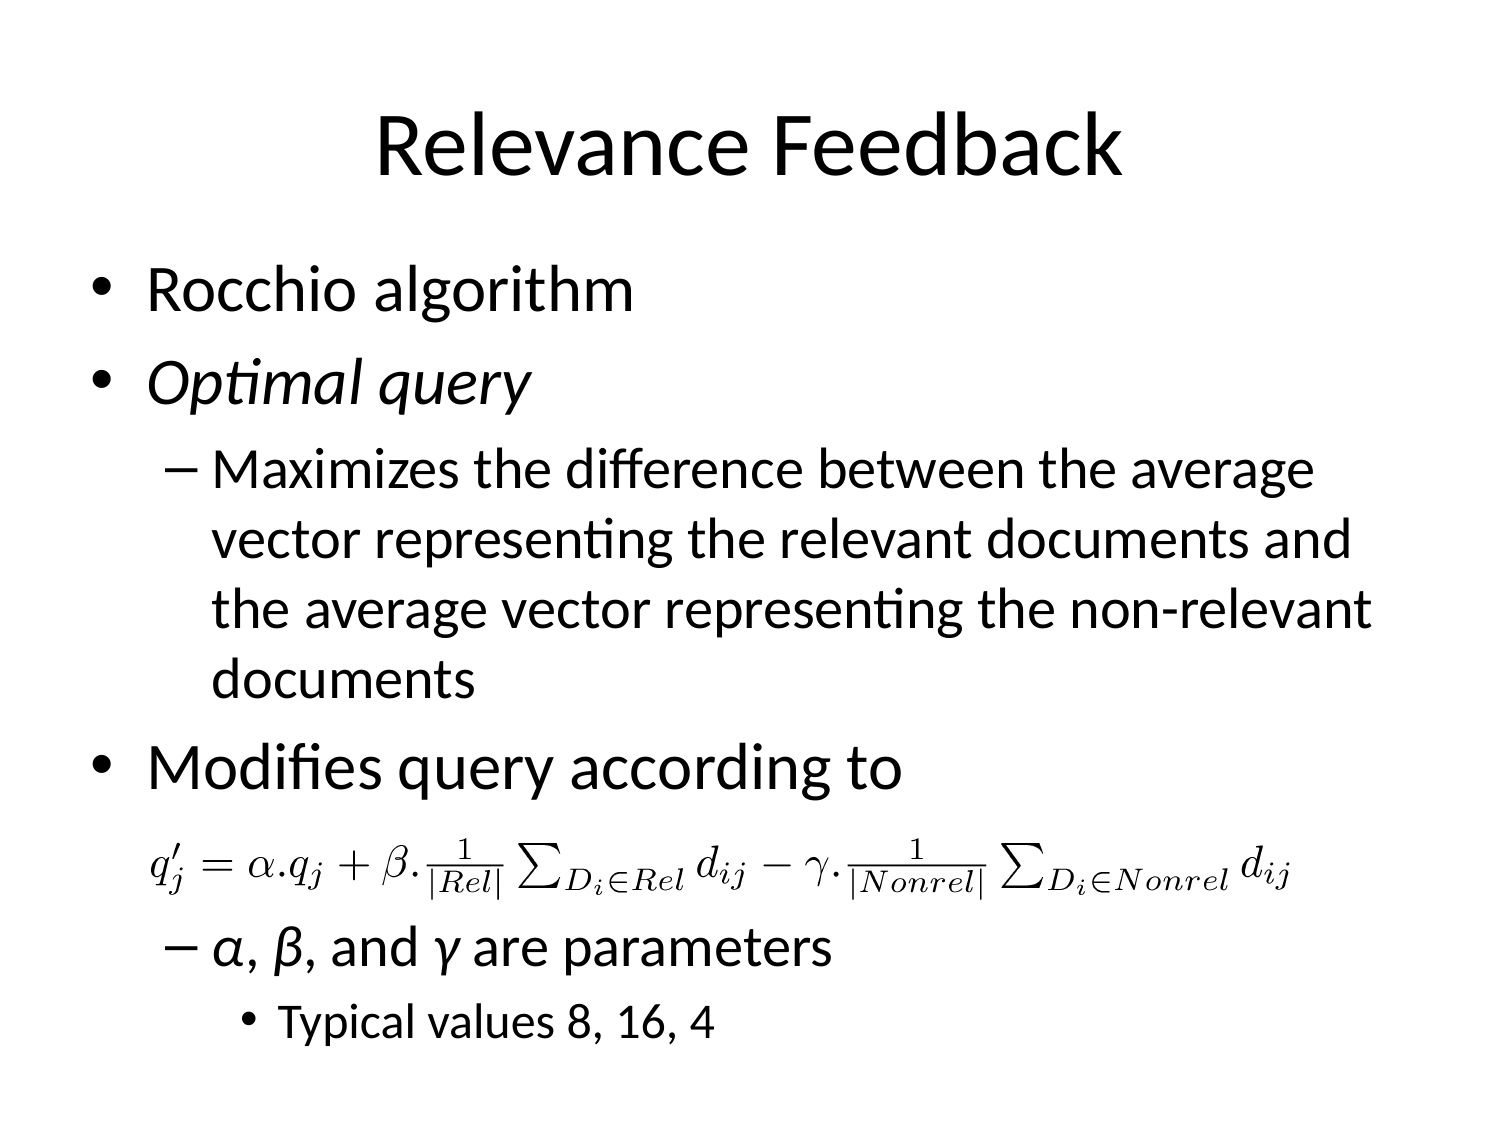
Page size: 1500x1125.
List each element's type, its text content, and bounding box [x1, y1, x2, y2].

list Rocchio algorithm Optimal query Maximizes the difference between the average vector representing the relevant documents and the average vector representing the non-relevant documents Modifies query according to α, β, and γ are parameters Typical values 8, 16, 4 [74, 237, 1426, 1088]
title Relevance Feedback [74, 44, 1426, 233]
picture [149, 837, 1291, 901]
